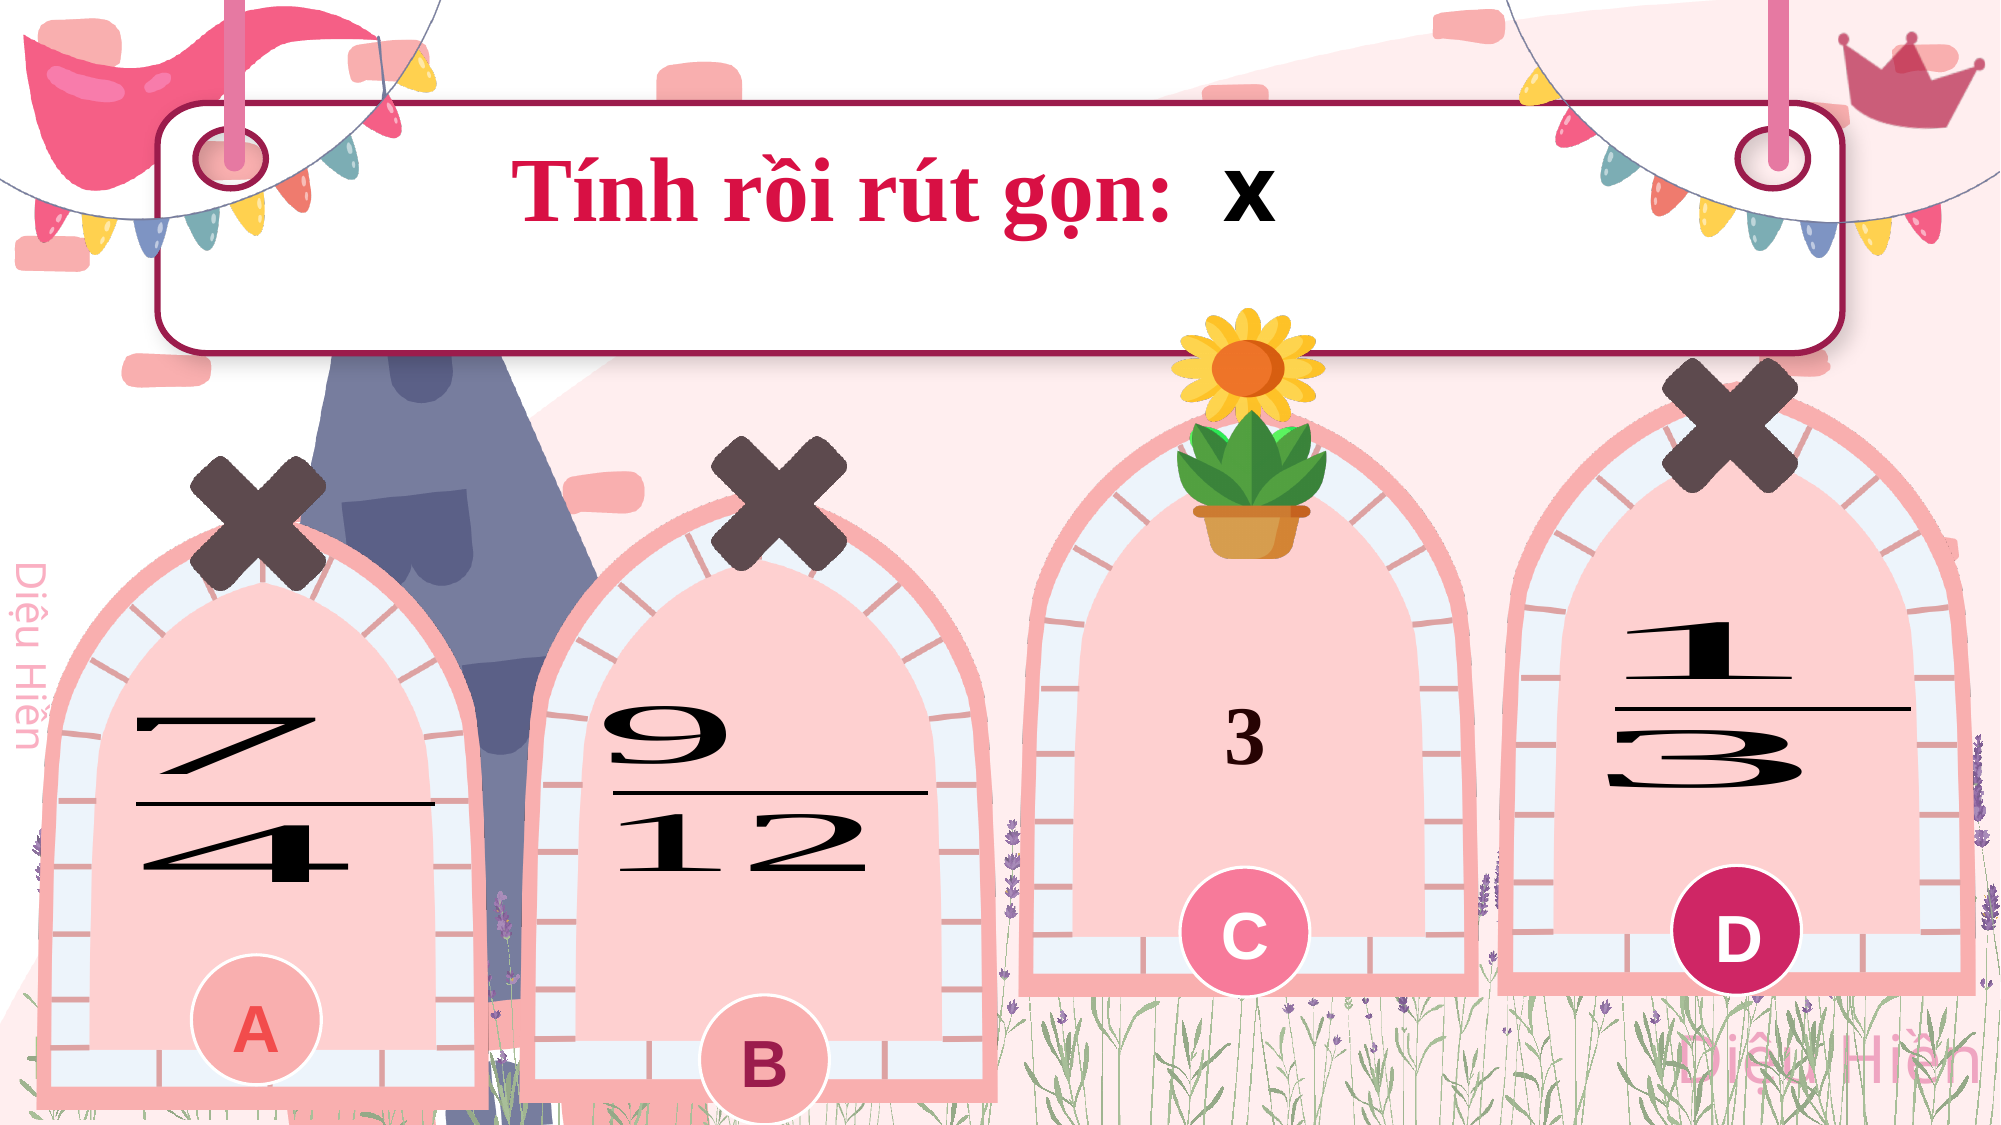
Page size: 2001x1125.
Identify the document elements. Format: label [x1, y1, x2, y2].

text_box [0, 0, 2000, 354]
text_box [1142, 308, 1354, 559]
text_box [1018, 401, 1479, 998]
text_box [36, 513, 489, 1110]
text_box [519, 488, 998, 1125]
picture [1841, 26, 1986, 131]
text_box [1497, 380, 1976, 996]
picture [0, 0, 2001, 1125]
